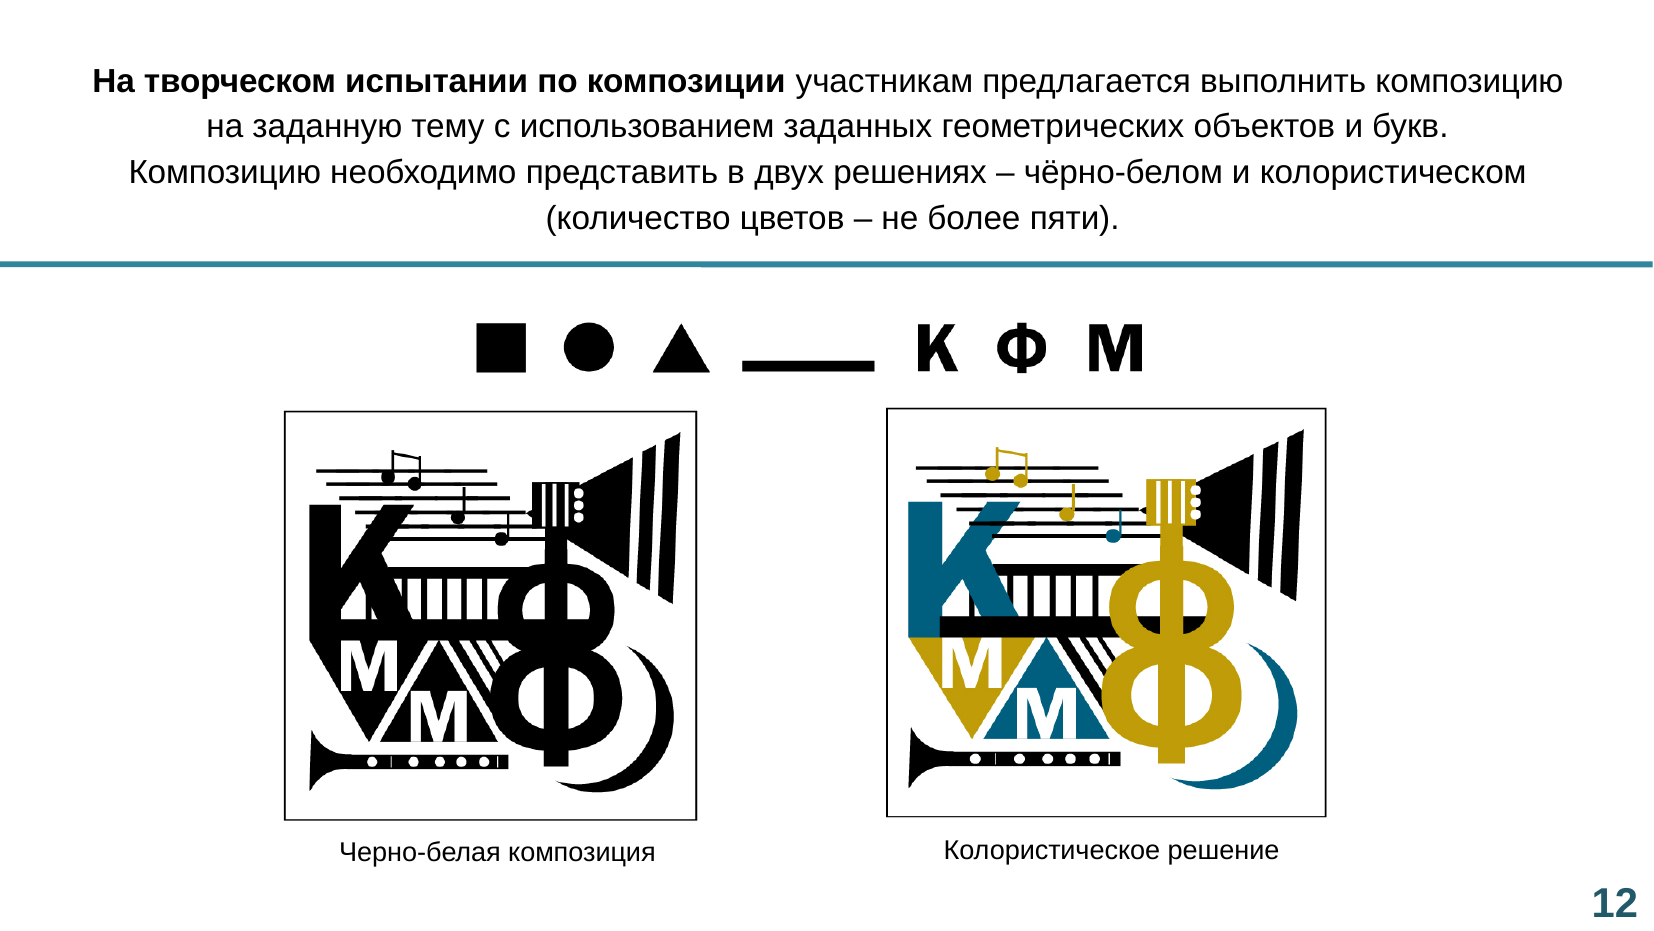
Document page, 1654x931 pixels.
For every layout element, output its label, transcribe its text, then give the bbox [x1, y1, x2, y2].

text_box Черно-белая композиция [324, 847, 697, 874]
picture [267, 296, 1347, 839]
text_box 12 [1576, 868, 1654, 931]
text_box Колористическое решение [928, 847, 1323, 872]
text_box На творческом испытании по композиции участникам предлагается выполнить композицию на заданную тему с использованием заданных геометрических объектов и букв. Композицию необходимо представить в двух решениях – чёрно-белом и колористическом (количество цветов – не более пяти). [84, 52, 1573, 237]
